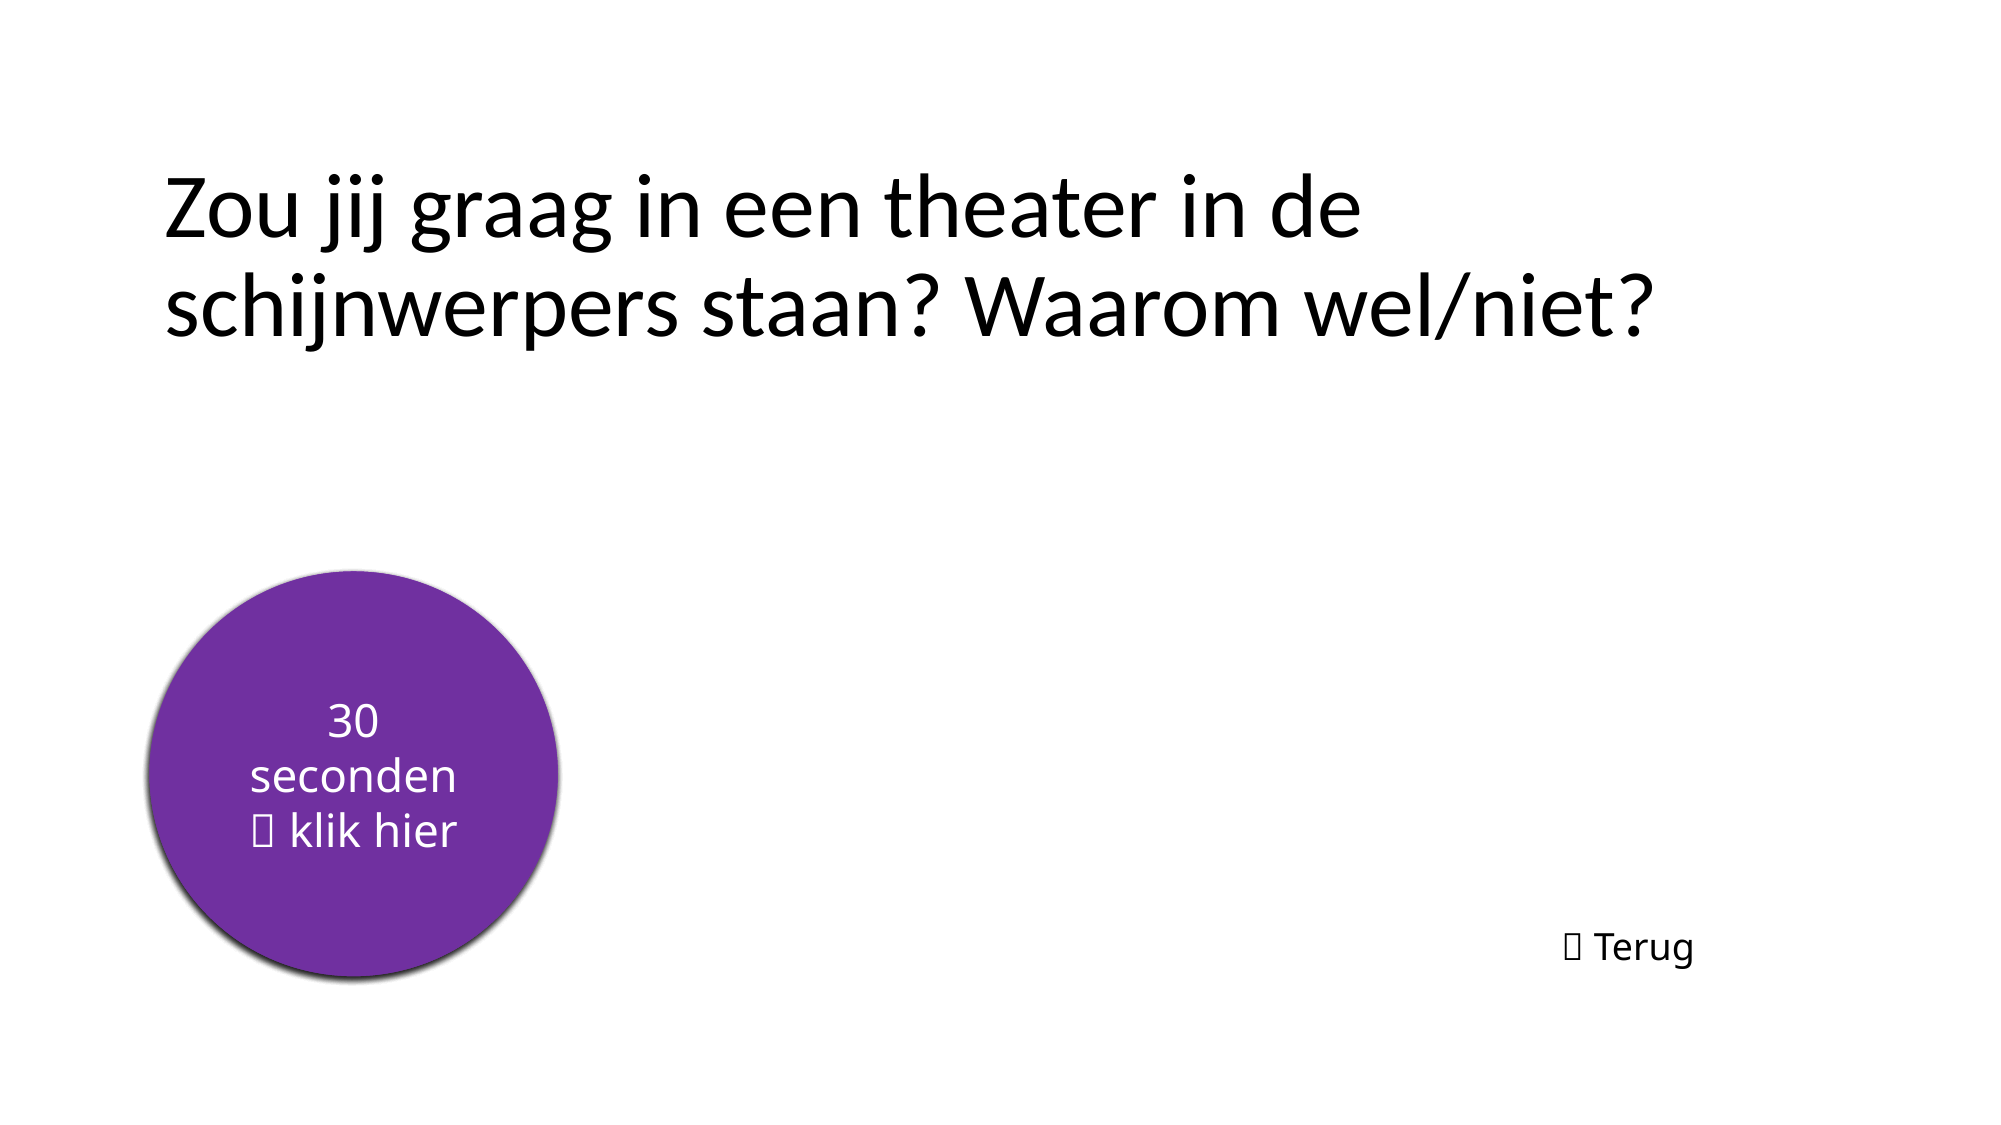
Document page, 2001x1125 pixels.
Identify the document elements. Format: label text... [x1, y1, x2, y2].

text_box 30 seconden  klik hier [147, 569, 560, 978]
title Zou jij graag in een theater in de schijnwerpers staan? Waarom wel/niet? [149, 148, 1875, 367]
text_box  Terug [1546, 915, 1974, 976]
